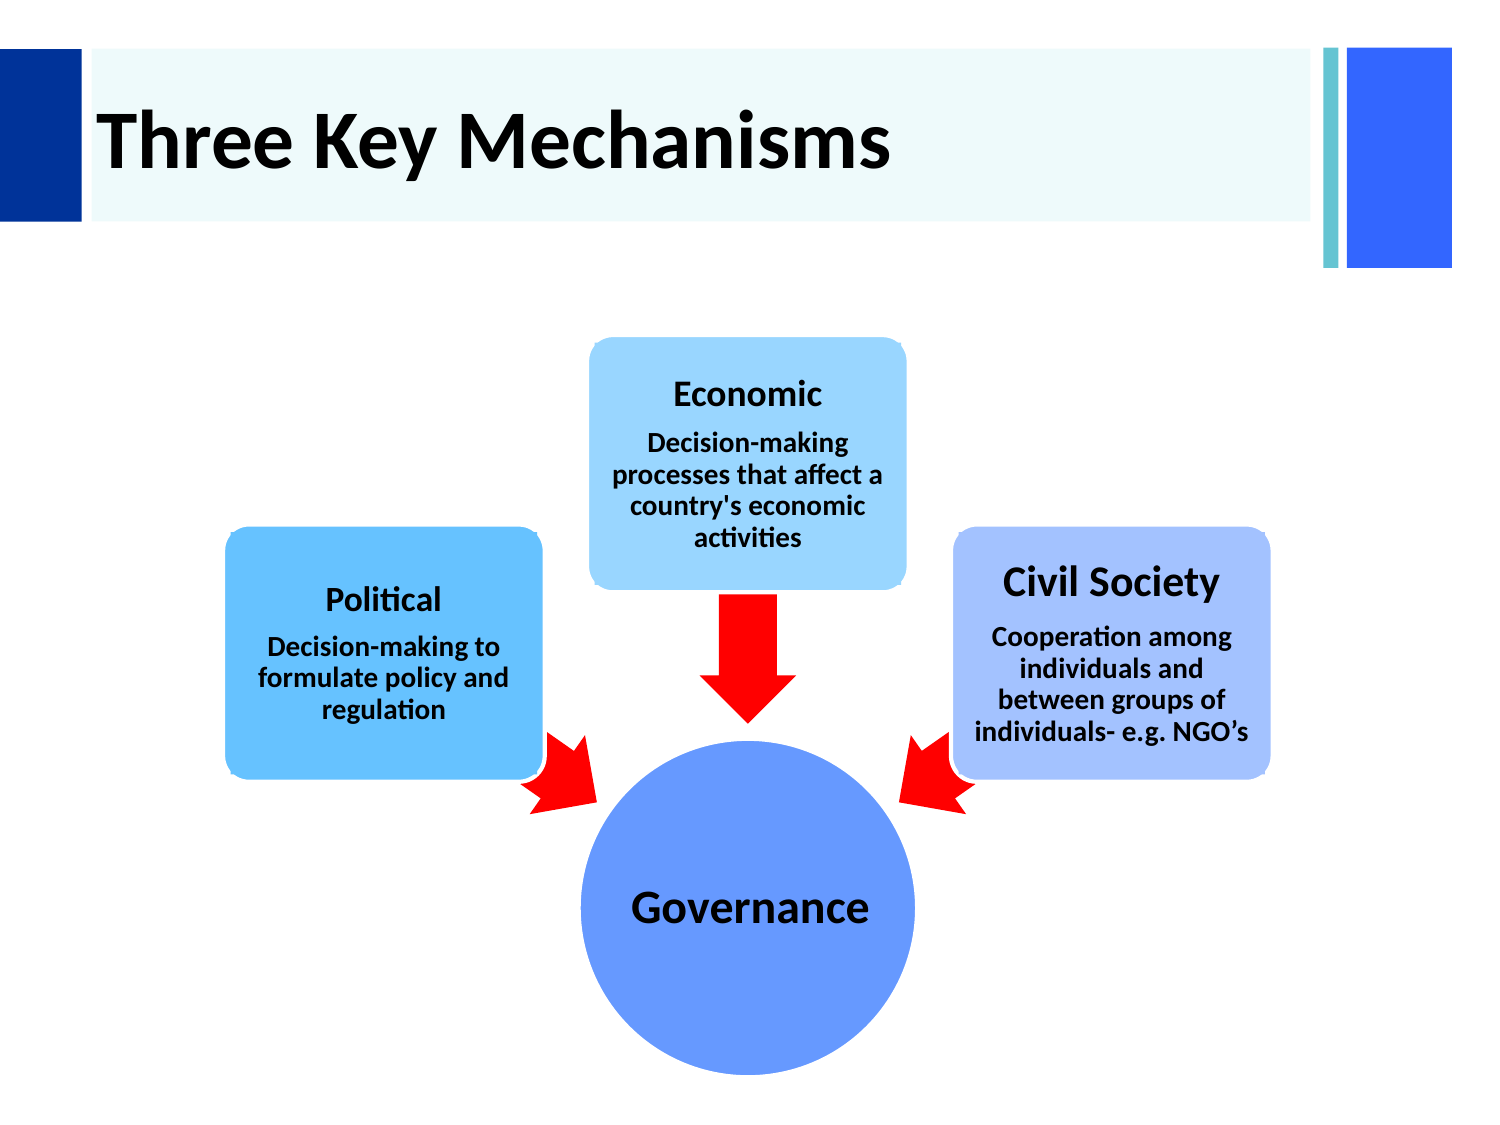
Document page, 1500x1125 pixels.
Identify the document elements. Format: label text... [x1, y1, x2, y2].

title Three Key Mechanisms [81, 51, 1322, 220]
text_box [950, 523, 1274, 783]
text_box [925, 736, 967, 815]
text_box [578, 738, 918, 1078]
text_box [529, 735, 571, 815]
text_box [222, 523, 546, 783]
text_box [699, 604, 797, 724]
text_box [586, 334, 910, 593]
